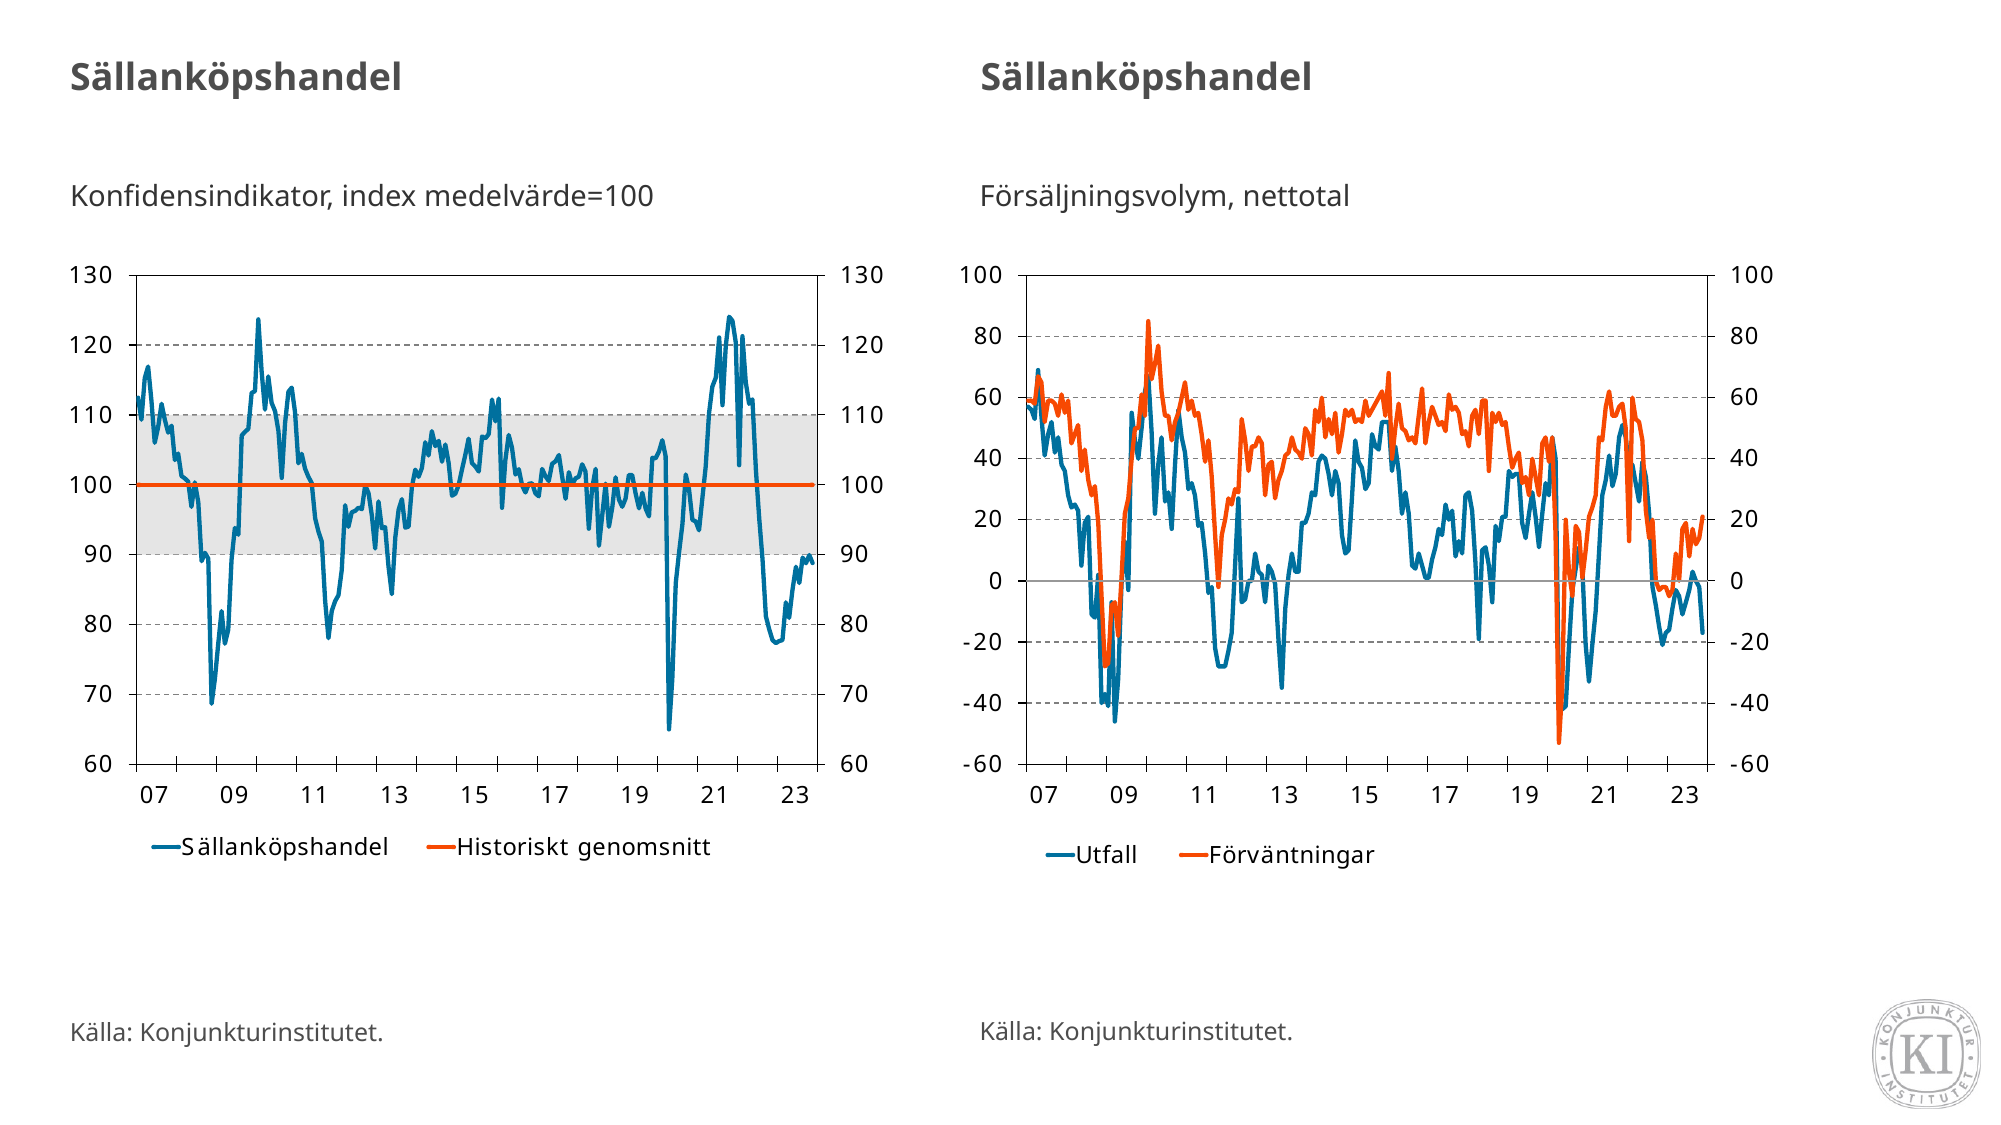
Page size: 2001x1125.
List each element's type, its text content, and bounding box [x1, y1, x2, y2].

list Försäljningsvolym, nettotal [964, 137, 1848, 220]
subtitle Källa: Konjunkturinstitutet. [55, 1008, 938, 1106]
list Konfidensindikator, index medelvärde=100 [55, 137, 938, 220]
picture [1872, 999, 1981, 1109]
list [51, 249, 939, 874]
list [941, 249, 1829, 874]
title Sällanköpshandel [55, 45, 938, 128]
list Sällanköpshandel [965, 45, 1849, 129]
list Källa: Konjunkturinstitutet. [964, 1008, 1848, 1106]
